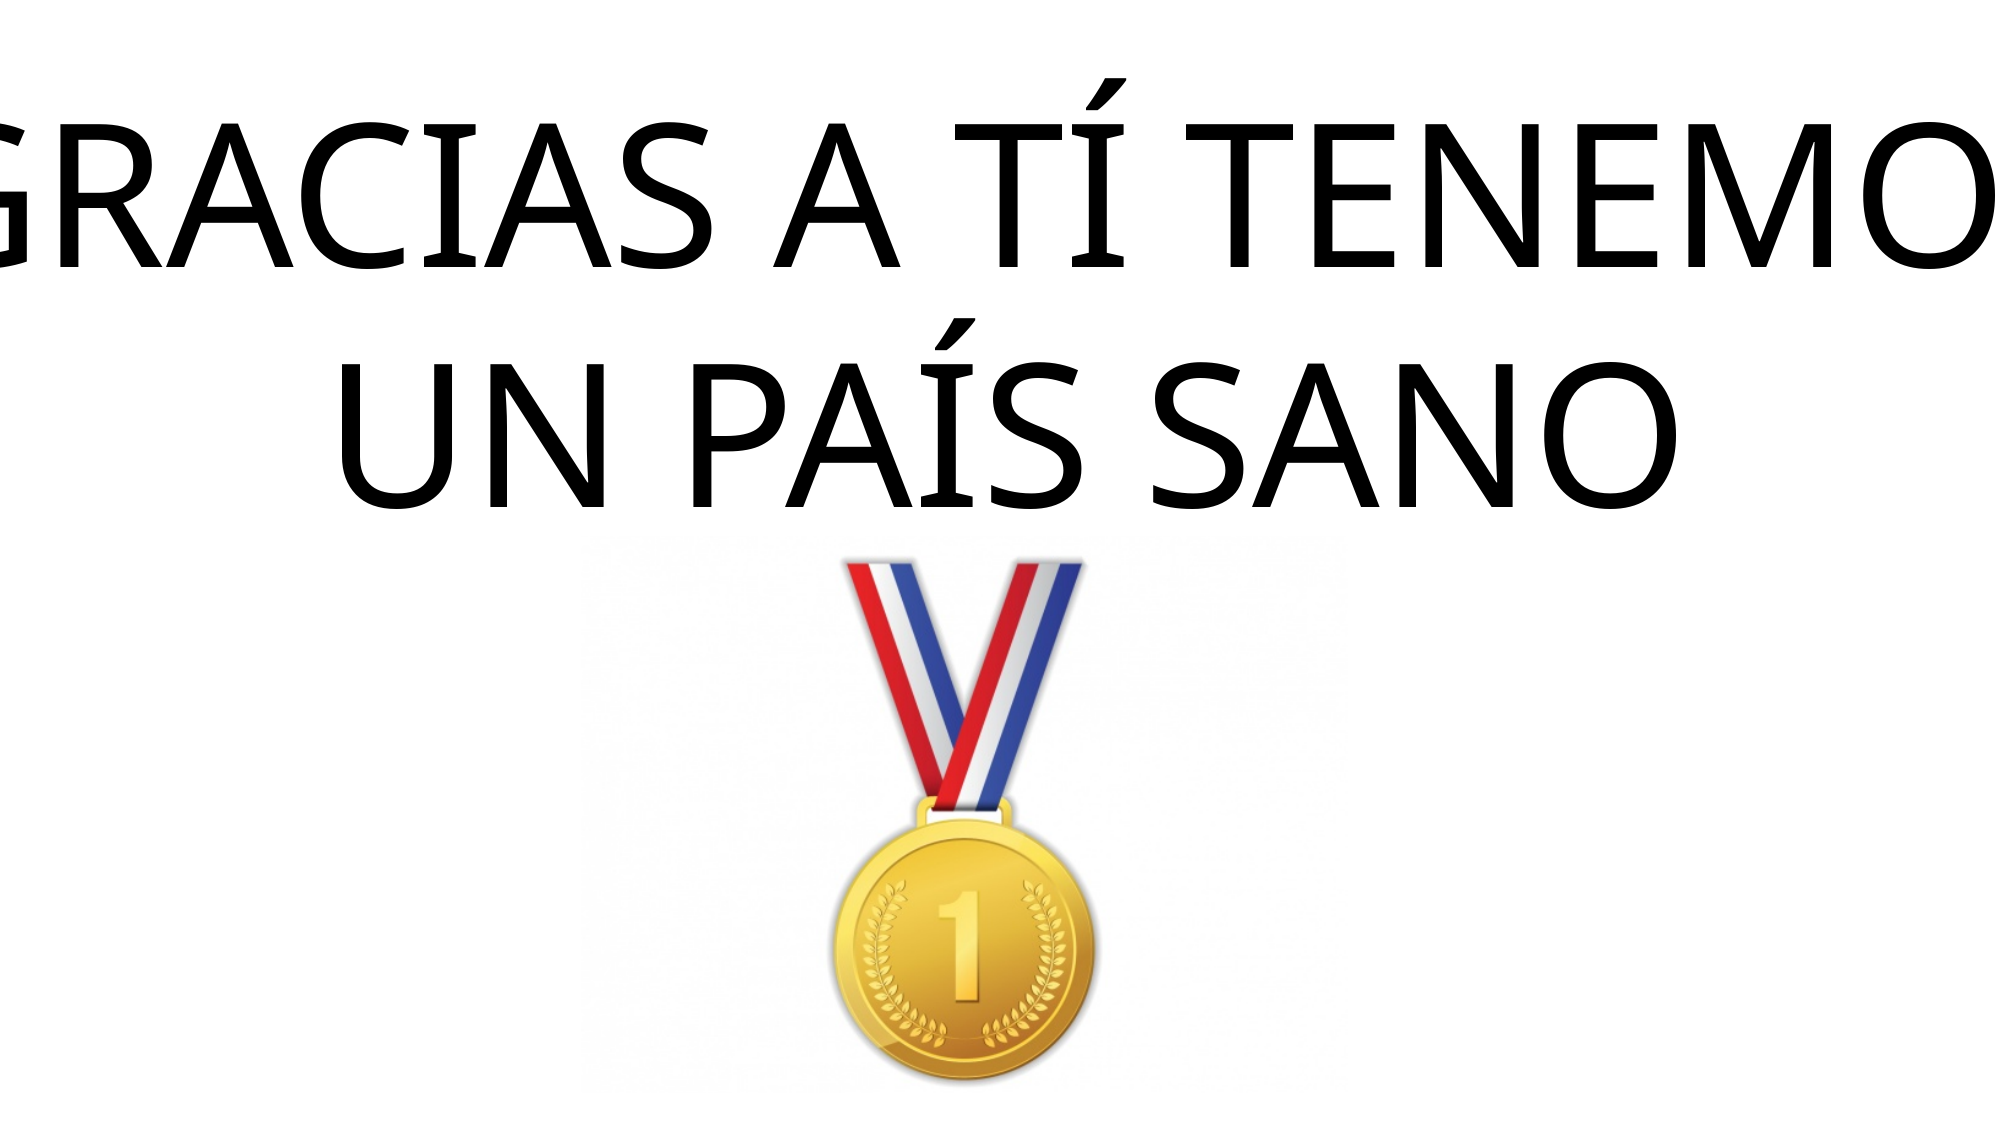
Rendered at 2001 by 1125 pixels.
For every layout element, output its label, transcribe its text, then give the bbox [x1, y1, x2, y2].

text_box GRACIAS A TÍ TENEMOS UN PAÍS SANO [0, 60, 2000, 555]
picture [581, 536, 1348, 1093]
